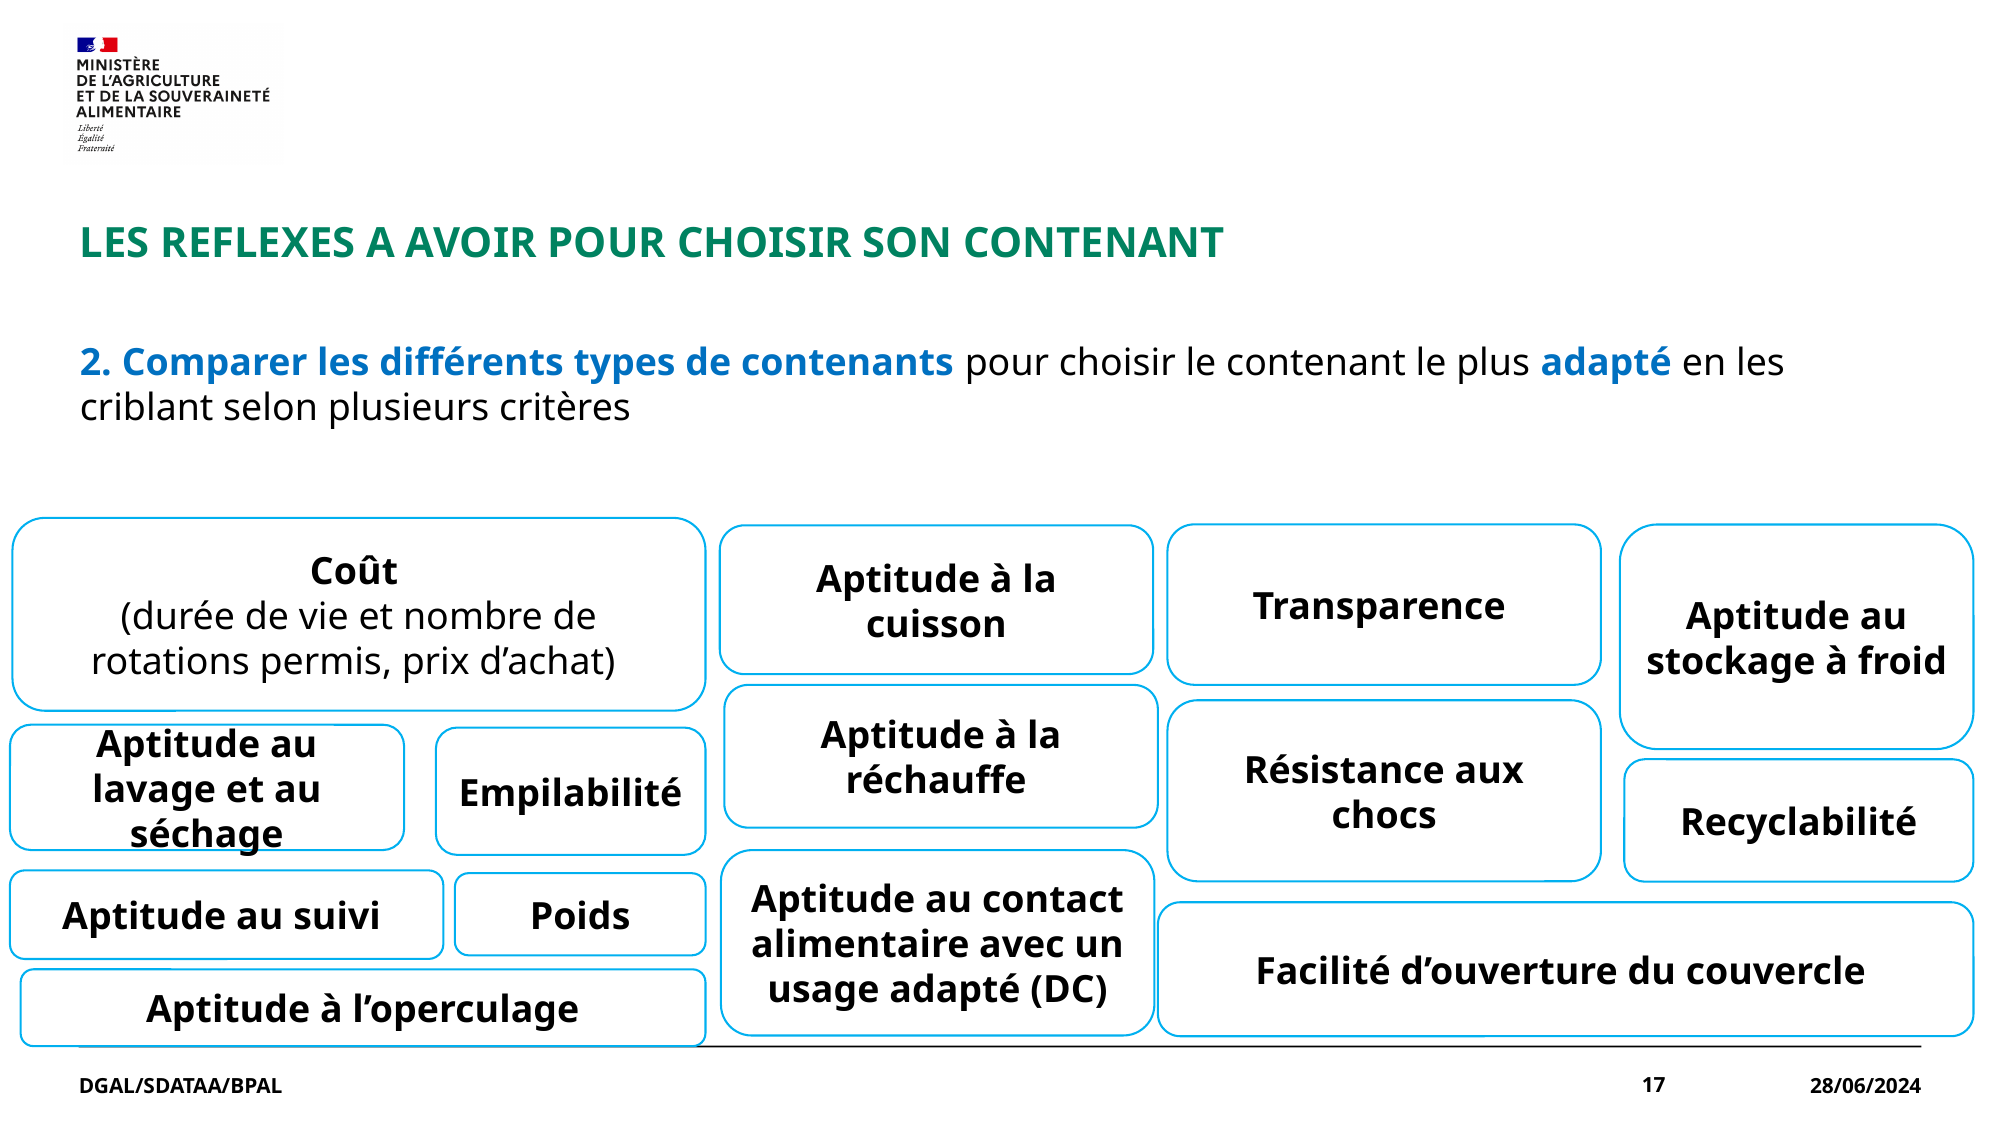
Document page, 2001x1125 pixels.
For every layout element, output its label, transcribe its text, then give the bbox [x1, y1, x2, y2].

footer DGAL/SDATAA/BPAL [78, 1046, 1370, 1125]
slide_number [1665, 1046, 1922, 1125]
text_box Aptitude à l’operculage [19, 968, 707, 1048]
text_box Résistance aux chocs [1166, 699, 1602, 883]
text_box Recyclabilité [1623, 758, 1975, 883]
text_box Poids [453, 872, 707, 957]
text_box Aptitude au contact alimentaire avec un usage adapté (DC) [719, 849, 1156, 1037]
text_box Aptitude au stockage à froid [1618, 523, 1975, 751]
text_box Aptitude à la cuisson [718, 524, 1155, 676]
text_box Empilabilité [434, 726, 707, 856]
text_box Aptitude au suivi [8, 869, 445, 961]
text_box Facilité d’ouverture du couvercle [1156, 901, 1975, 1038]
text_box Coût (durée de vie et nombre de rotations permis, prix d’achat)) [11, 516, 707, 712]
text_box Aptitude à la réchauffe [723, 683, 1159, 829]
text_box Transparence [1166, 523, 1602, 686]
text_box Aptitude au lavage et au séchage [8, 723, 406, 852]
slide_number <numéro> [1370, 1046, 1665, 1125]
list LES REFLEXES A AVOIR POUR CHOISIR SON CONTENANT 2. Comparer les différents types de contenants pour choisir le contenant le plus adapté en les criblant selon plusieurs critères [79, 215, 1794, 493]
picture [63, 23, 284, 165]
